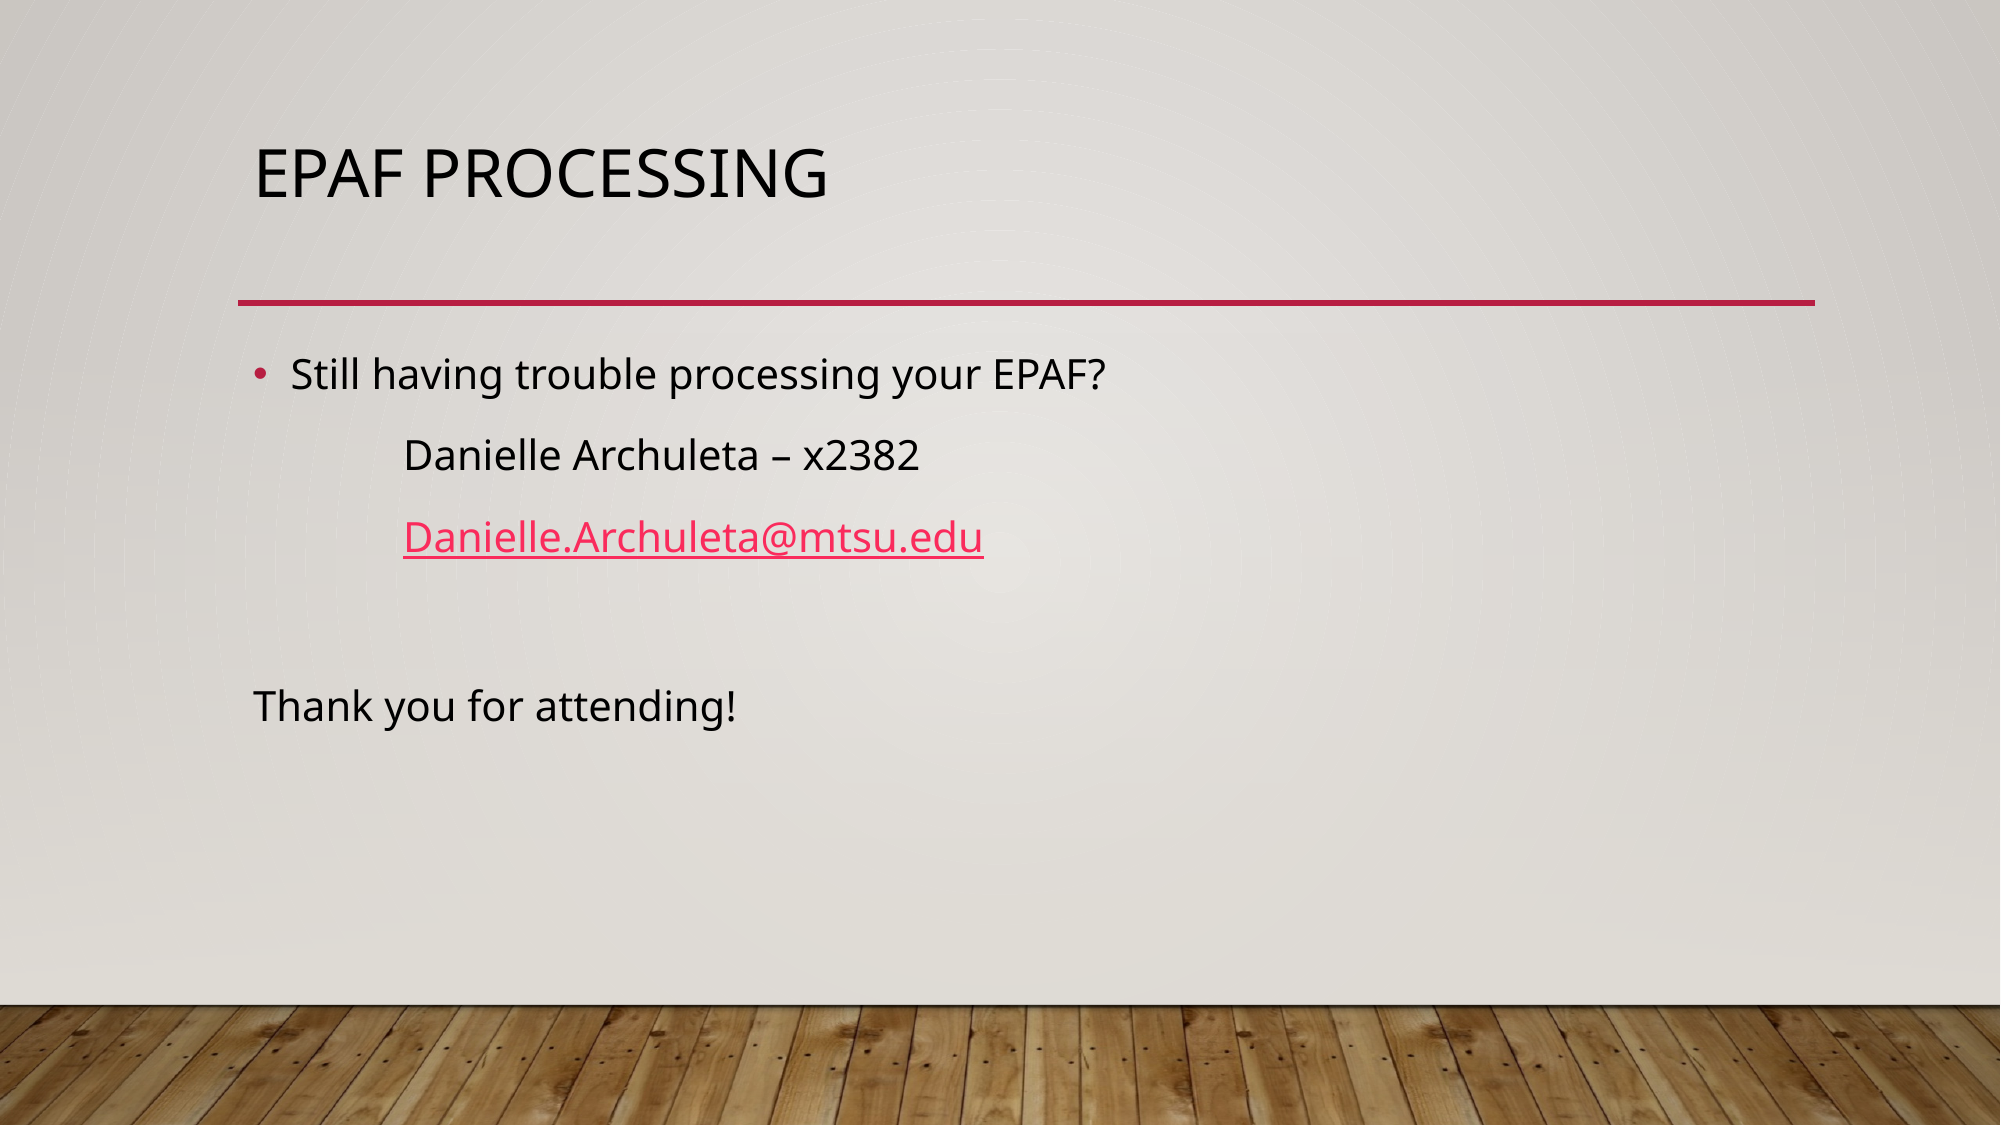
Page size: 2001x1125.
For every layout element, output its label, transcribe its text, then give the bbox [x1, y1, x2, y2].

list Still having trouble processing your EPAF? Danielle Archuleta – x2382 Danielle.Archuleta@mtsu.edu Thank you for attending! [238, 330, 1814, 897]
picture [0, 1005, 2000, 1125]
title Epaf processing [238, 131, 1814, 305]
